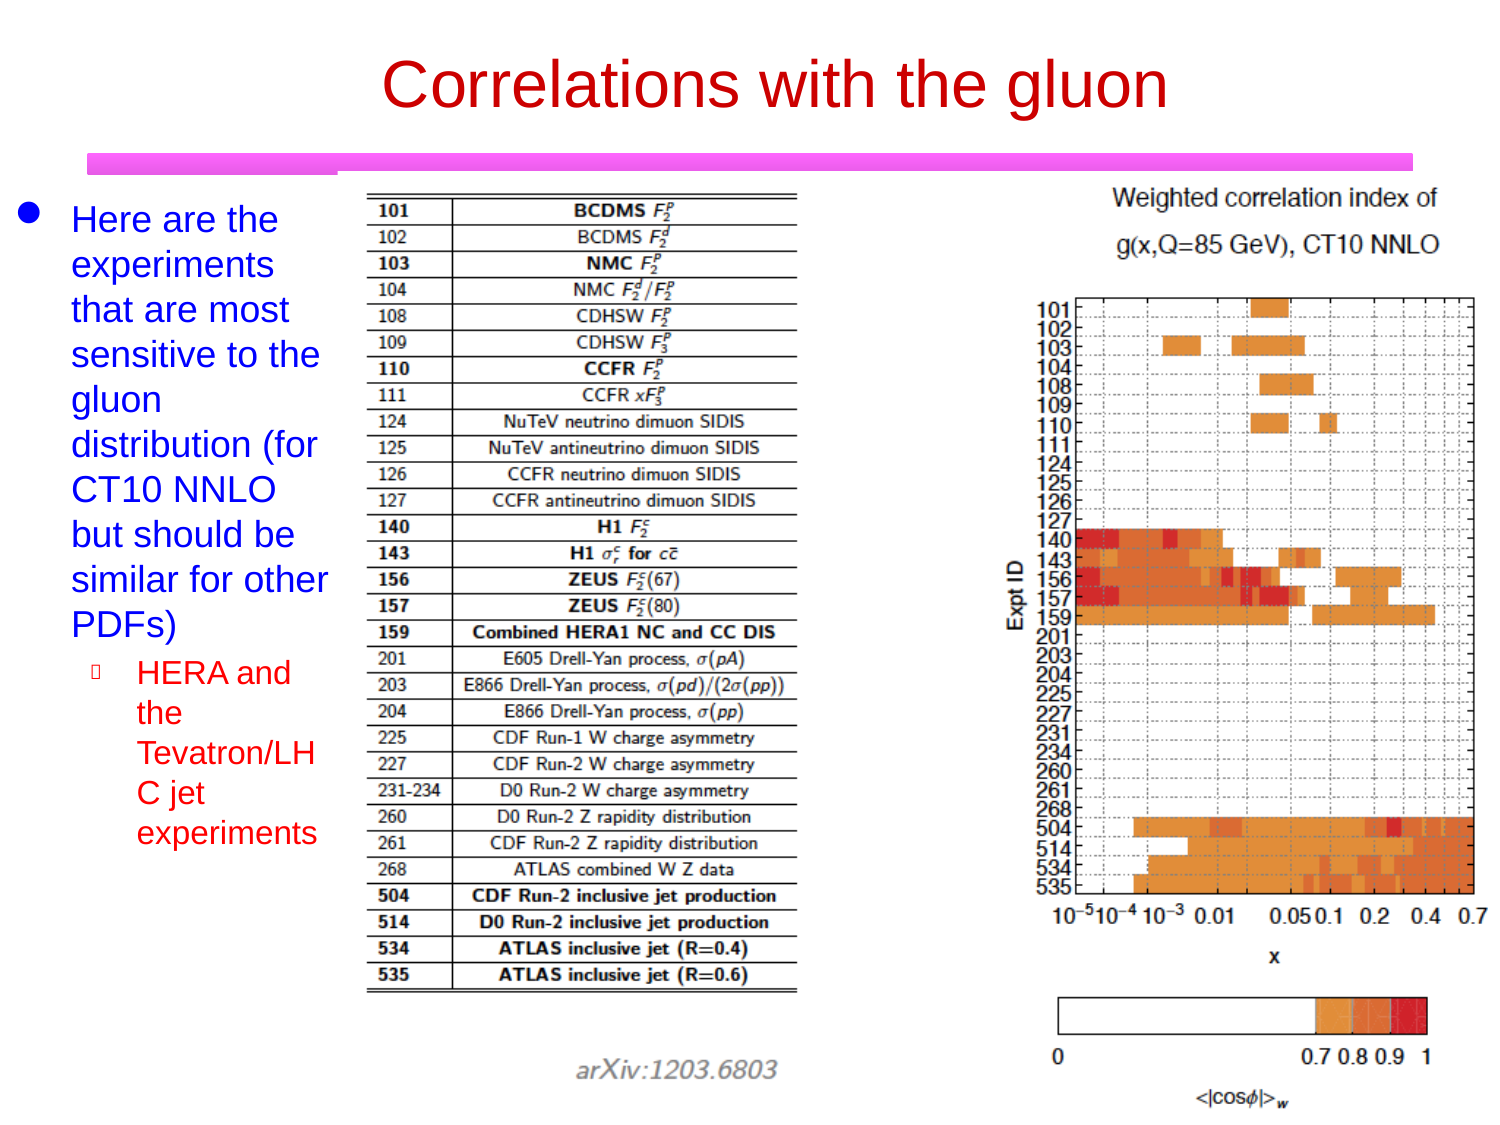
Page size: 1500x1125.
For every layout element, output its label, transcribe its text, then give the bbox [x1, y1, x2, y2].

list Here are the experiments that are most sensitive to the gluon distribution (for CT10 NNLO but should be similar for other PDFs) HERA and the Tevatron/LHC jet experiments [0, 187, 332, 298]
title Correlations with the gluon [137, 31, 1415, 131]
picture [337, 171, 1500, 1123]
